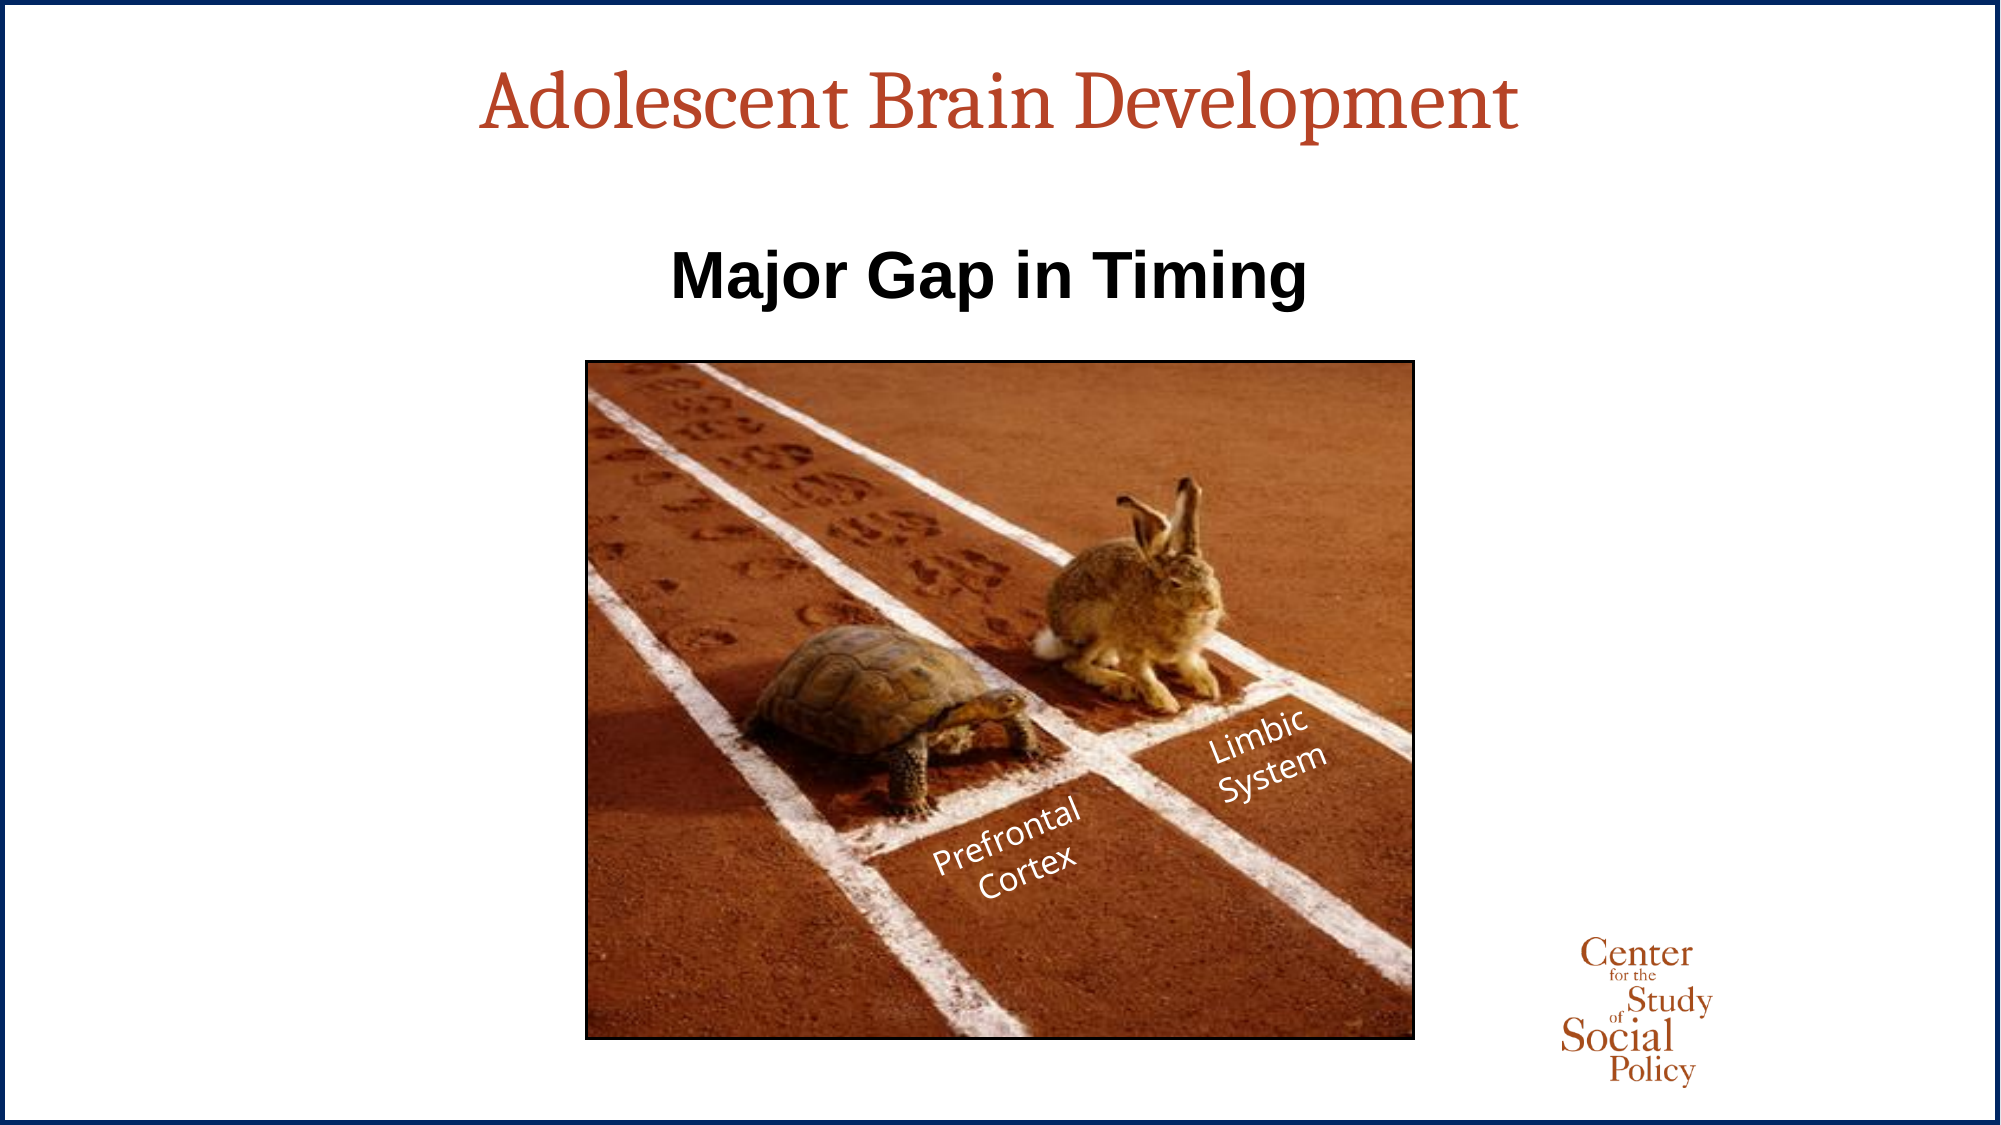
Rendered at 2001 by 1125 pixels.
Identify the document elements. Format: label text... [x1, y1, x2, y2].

text_box Major Gap in Timing [249, 224, 1750, 400]
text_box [587, 362, 1413, 1038]
picture [1562, 937, 1713, 1088]
text_box Adolescent Brain Development [249, 37, 1750, 224]
